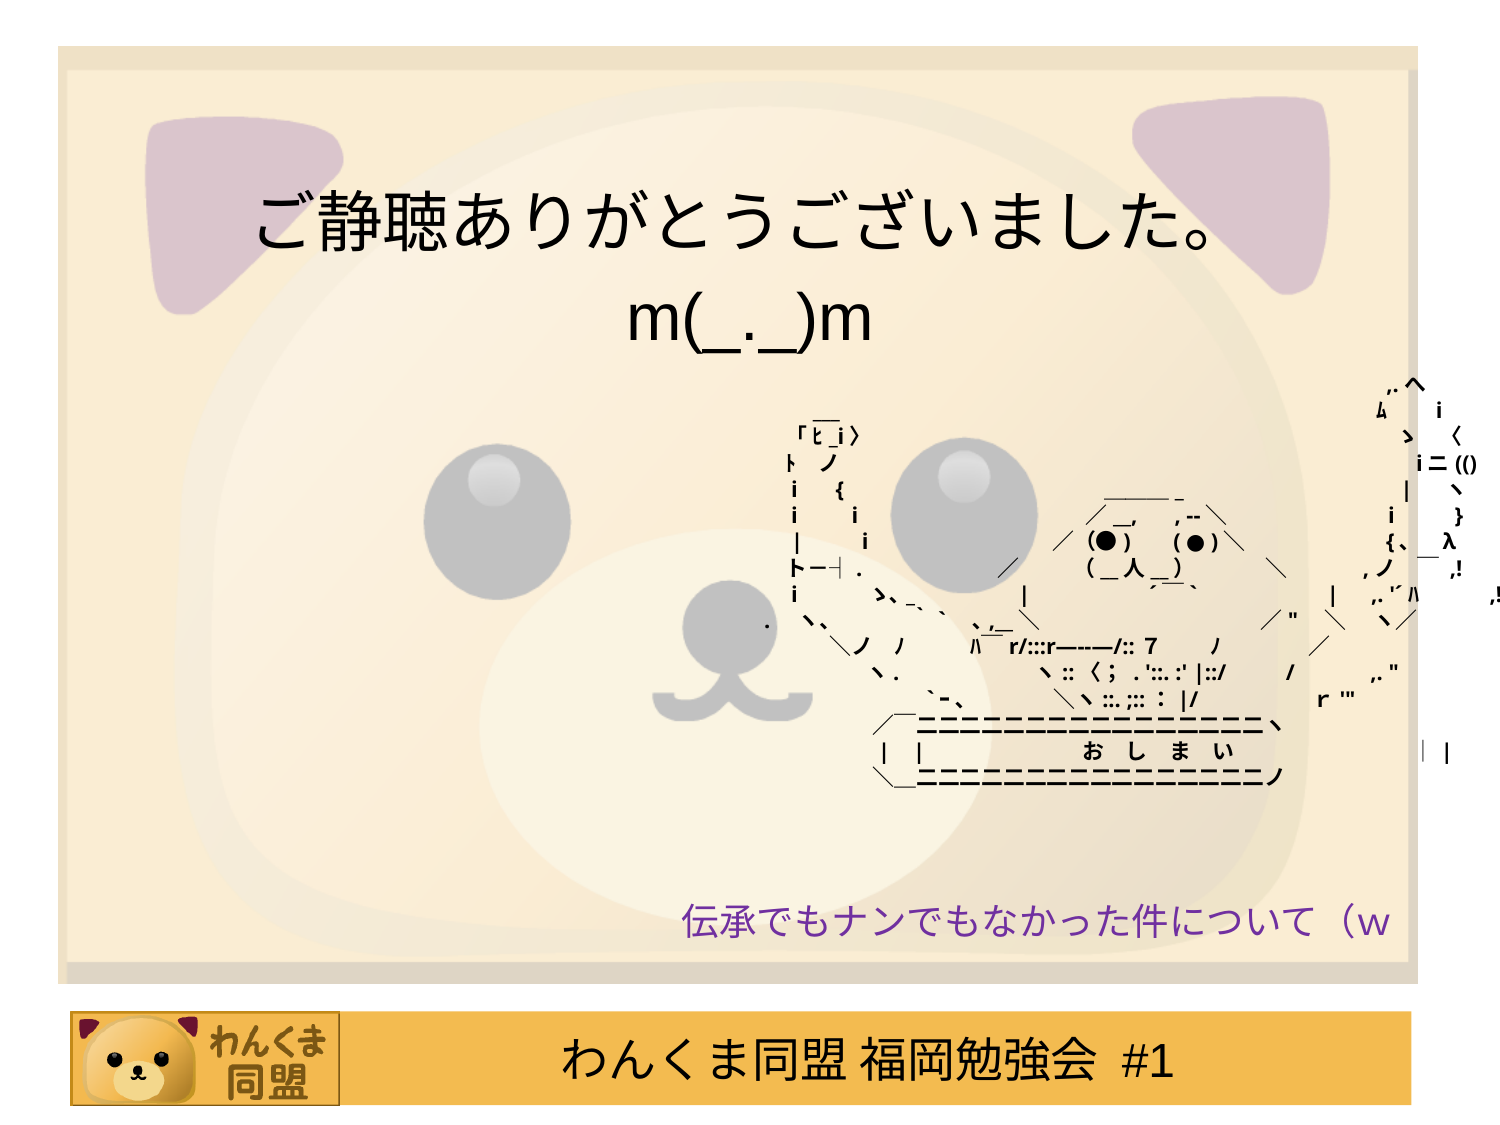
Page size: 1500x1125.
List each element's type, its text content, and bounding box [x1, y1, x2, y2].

picture [58, 46, 1418, 984]
text_box ,.へ ___ ﾑ i 「 ﾋ_i〉 ゝ 〈 ﾄ ノ iニ(() i { ＿＿＿_ | ヽ i i ／__, , ‐-＼ i } | i ／（●) ( ● )＼ {､ λ ト－┤. ／ （__人__） ＼ ,ノ ￣ ,! i ゝ､_ | ´￣` | ,. '´ﾊ ,! . ヽ、 ｀` ､,__＼ ／" ＼ ヽ／ ＼ノ ﾉ ﾊ￣r/:::r―--―/::７ ﾉ ／ ヽ. ヽ::〈； . '::. :' |::/ / ,. " `ｰ ､ ＼ヽ::. ;::：|/ ｒ'" ／￣二二二二二二二二二二二二二二二二ヽ | | お し ま い │| ＼＿二二二二二二二二二二二二二二二二ノ [749, 363, 1500, 824]
text_box 伝承でもナンでもなかった件について（ｗ [667, 890, 1409, 951]
list ご静聴ありがとうございました。 m(_._)m [74, 172, 1426, 434]
picture [70, 1011, 340, 1106]
